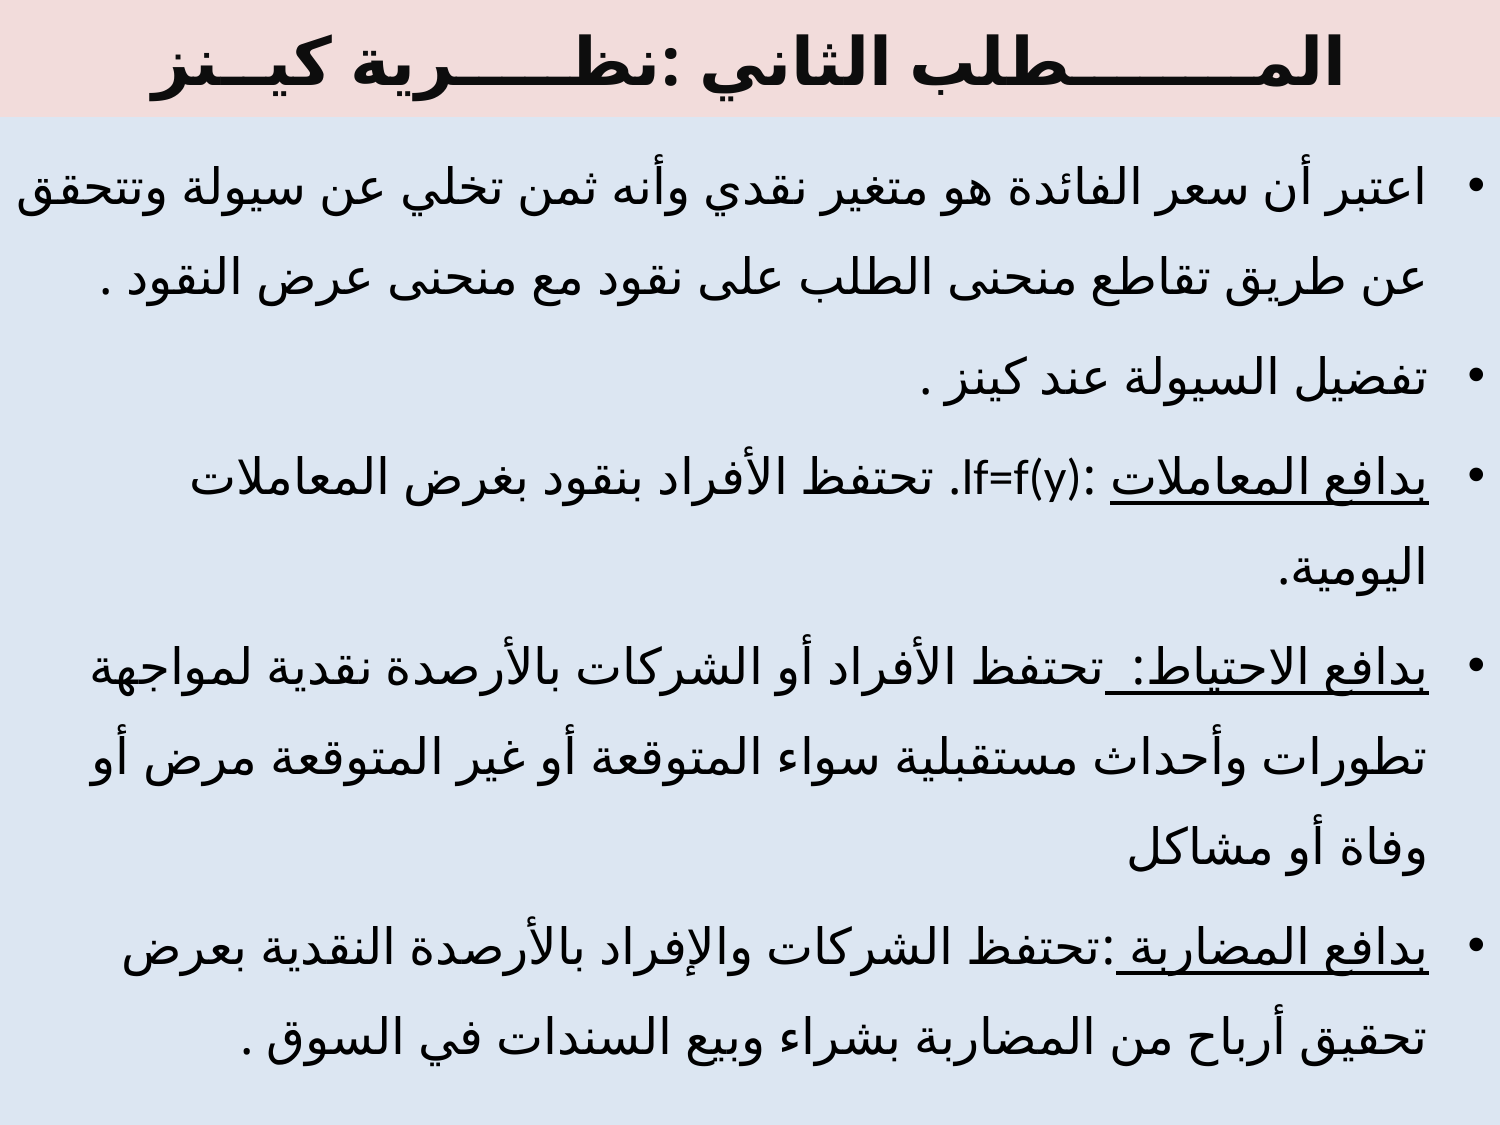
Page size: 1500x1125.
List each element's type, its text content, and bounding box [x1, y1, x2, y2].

title المــــــــطلب الثاني :نظـــــرية كيــنز [0, 0, 1500, 117]
list اعتبر أن سعر الفائدة هو متغير نقدي وأنه ثمن تخلي عن سيولة وتتحقق عن طريق تقاطع منحنى الطلب على نقود مع منحنى عرض النقود . تفضيل السيولة عند كينز . بدافع المعاملات :lf=f(y). تحتفظ الأفراد بنقود بغرض المعاملات اليومية. بدافع الاحتياط: تحتفظ الأفراد أو الشركات بالأرصدة نقدية لمواجهة تطورات وأحداث مستقبلية سواء المتوقعة أو غير المتوقعة مرض أو وفاة أو مشاكل بدافع المضاربة :تحتفظ الشركات والإفراد بالأرصدة النقدية بعرض تحقيق أرباح من المضاربة بشراء وبيع السندات في السوق . [0, 117, 1500, 1125]
